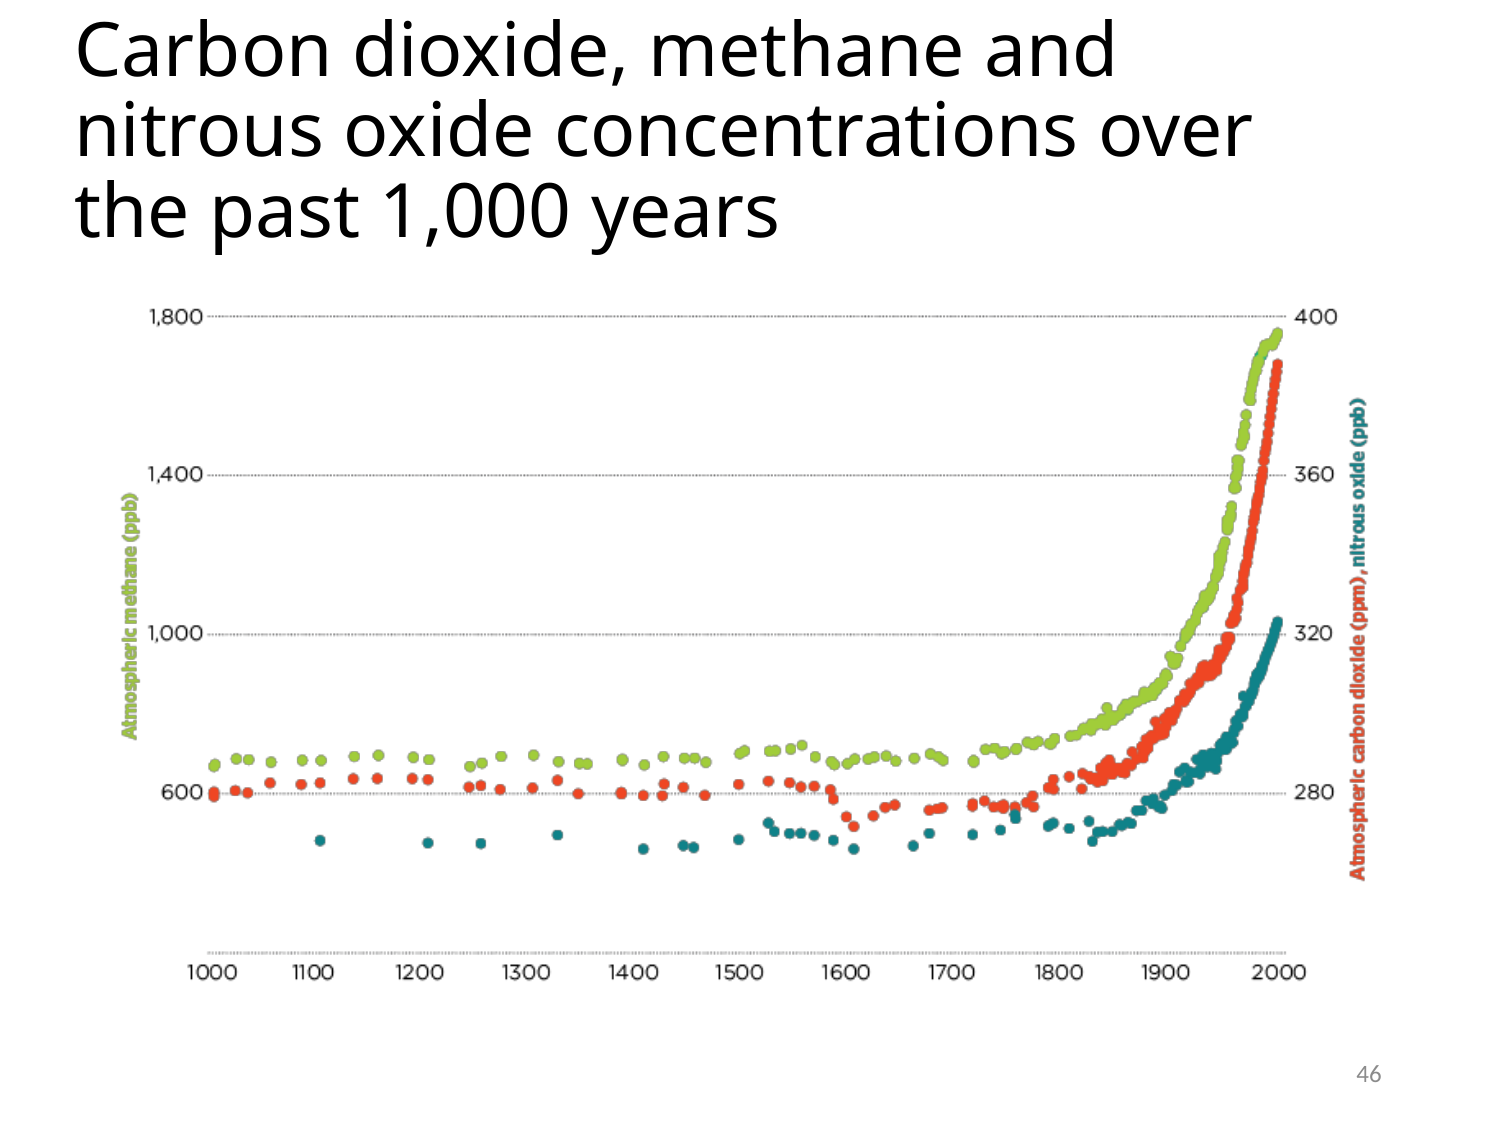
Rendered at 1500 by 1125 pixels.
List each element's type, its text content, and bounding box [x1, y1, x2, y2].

title Carbon dioxide, methane and nitrous oxide concentrations over the past 1,000 years [0, 23, 1397, 242]
picture [109, 288, 1378, 996]
slide_number 46 [1059, 1042, 1397, 1103]
